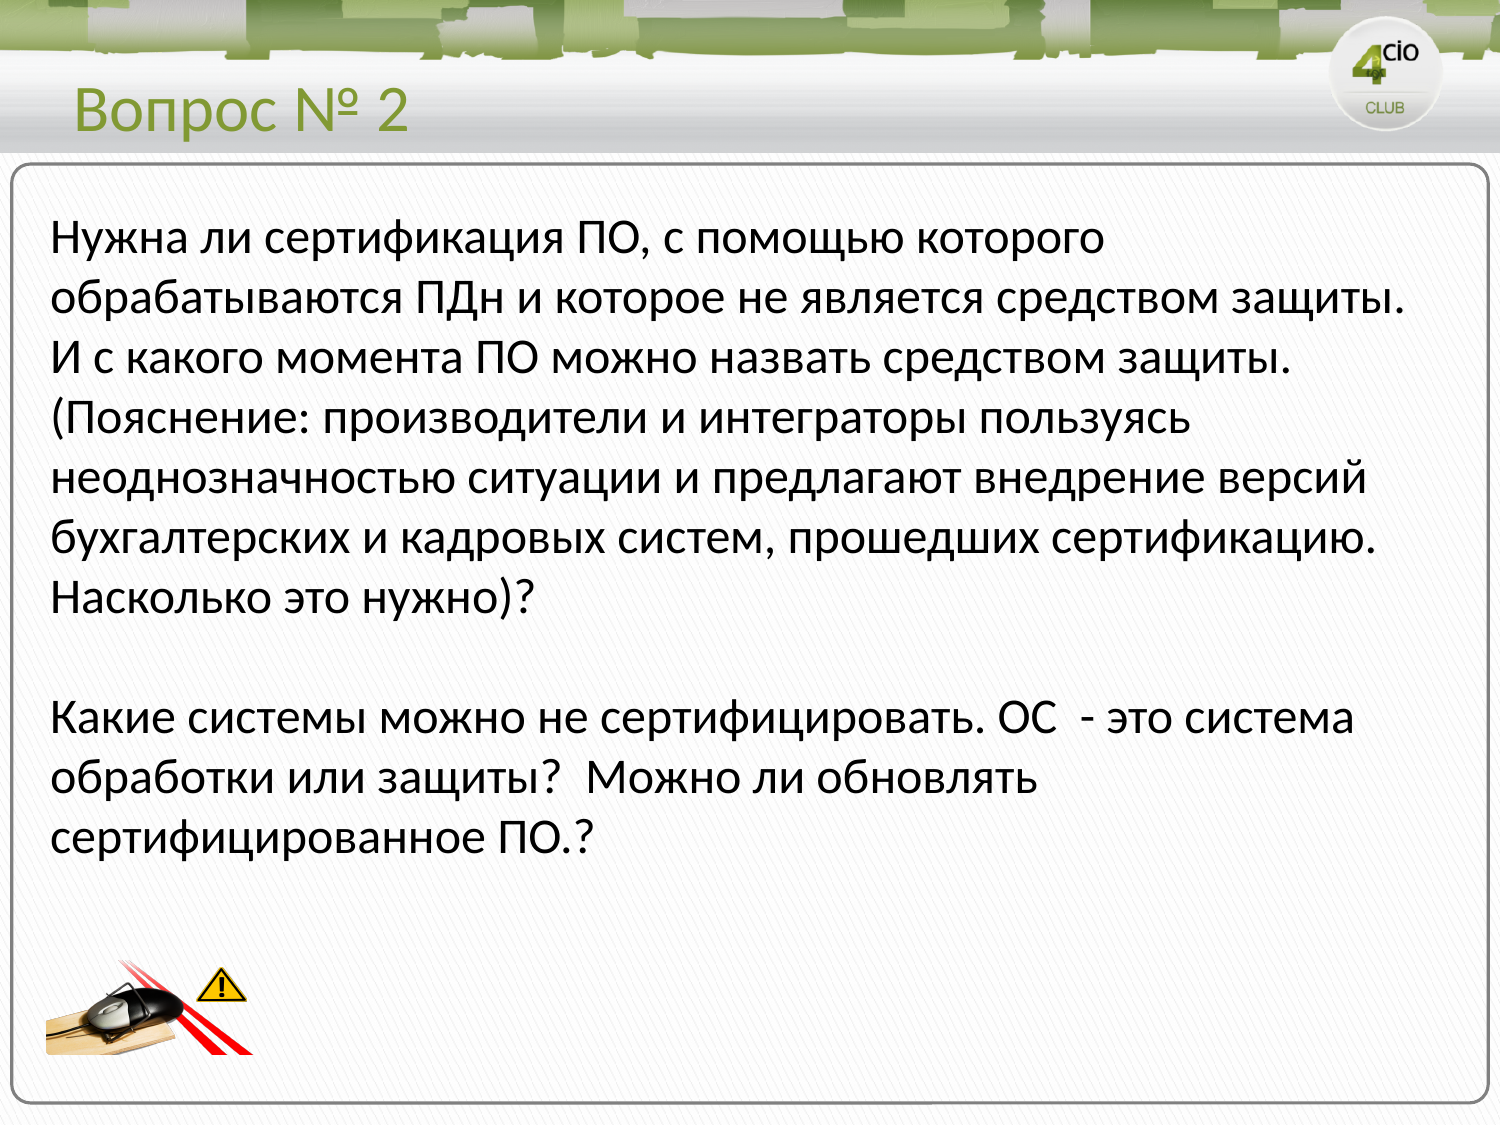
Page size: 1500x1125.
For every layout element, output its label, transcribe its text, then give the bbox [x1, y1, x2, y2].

text_box [10, 163, 1490, 1105]
picture [0, 0, 1500, 153]
text_box Нужна ли сертификация ПО, с помощью которого обрабатываются ПДн и которое не является средством защиты. И с какого момента ПО можно назвать средством защиты. (Пояснение: производители и интеграторы пользуясь неоднозначностью ситуации и предлагают внедрение версий бухгалтерских и кадровых систем, прошедших сертификацию. Насколько это нужно)? Какие системы можно не сертифицировать. ОС - это система обработки или защиты? Можно ли обновлять сертифицированное ПО.? [35, 196, 1454, 1125]
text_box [46, 960, 258, 1055]
